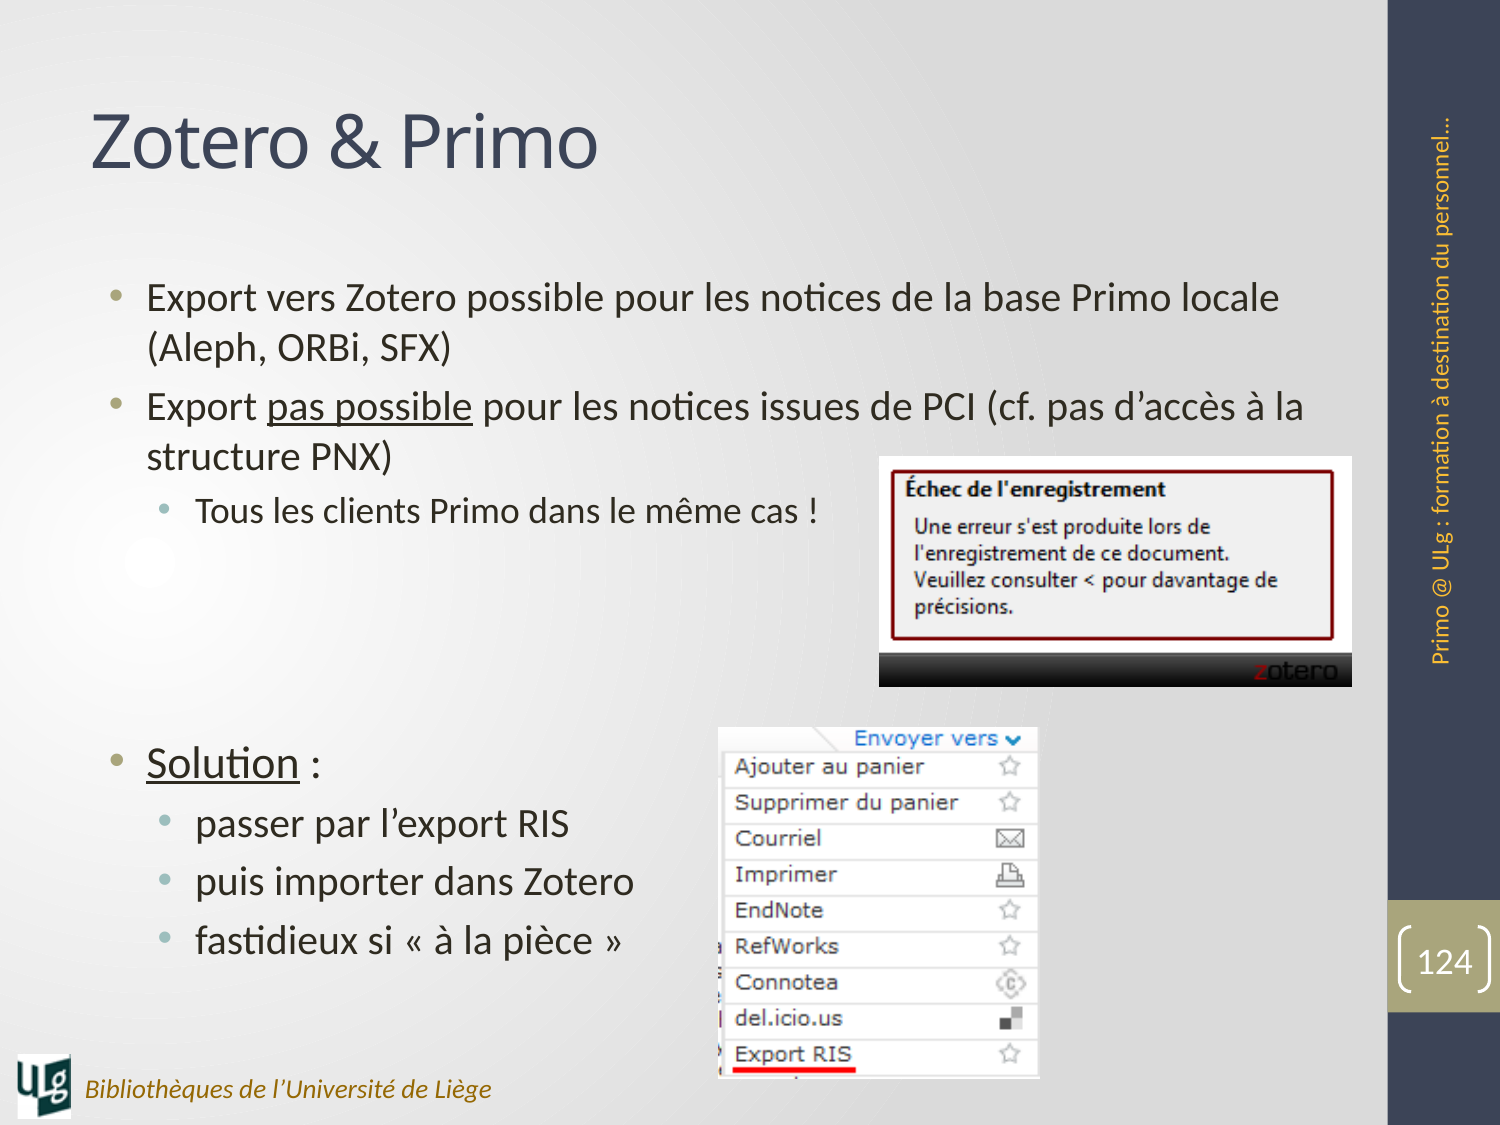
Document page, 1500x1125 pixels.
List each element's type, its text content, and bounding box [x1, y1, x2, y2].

title Zotero & Primo [75, 45, 1325, 233]
picture [878, 455, 1353, 687]
footer Primo @ ULg : formation à destination du personnel... [1408, 101, 1469, 889]
picture [17, 1054, 71, 1119]
list Export vers Zotero possible pour les notices de la base Primo locale (Aleph, ORBi, SFX) Export pas possible pour les notices issues de PCI (cf. pas d’accès à la structure PNX) Tous les clients Primo dans le même cas ! Solution : passer par l’export RIS puis importer dans Zotero fastidieux si « à la pièce » [75, 262, 1325, 1050]
picture [718, 727, 1040, 1080]
slide_number 124 [1397, 925, 1492, 994]
